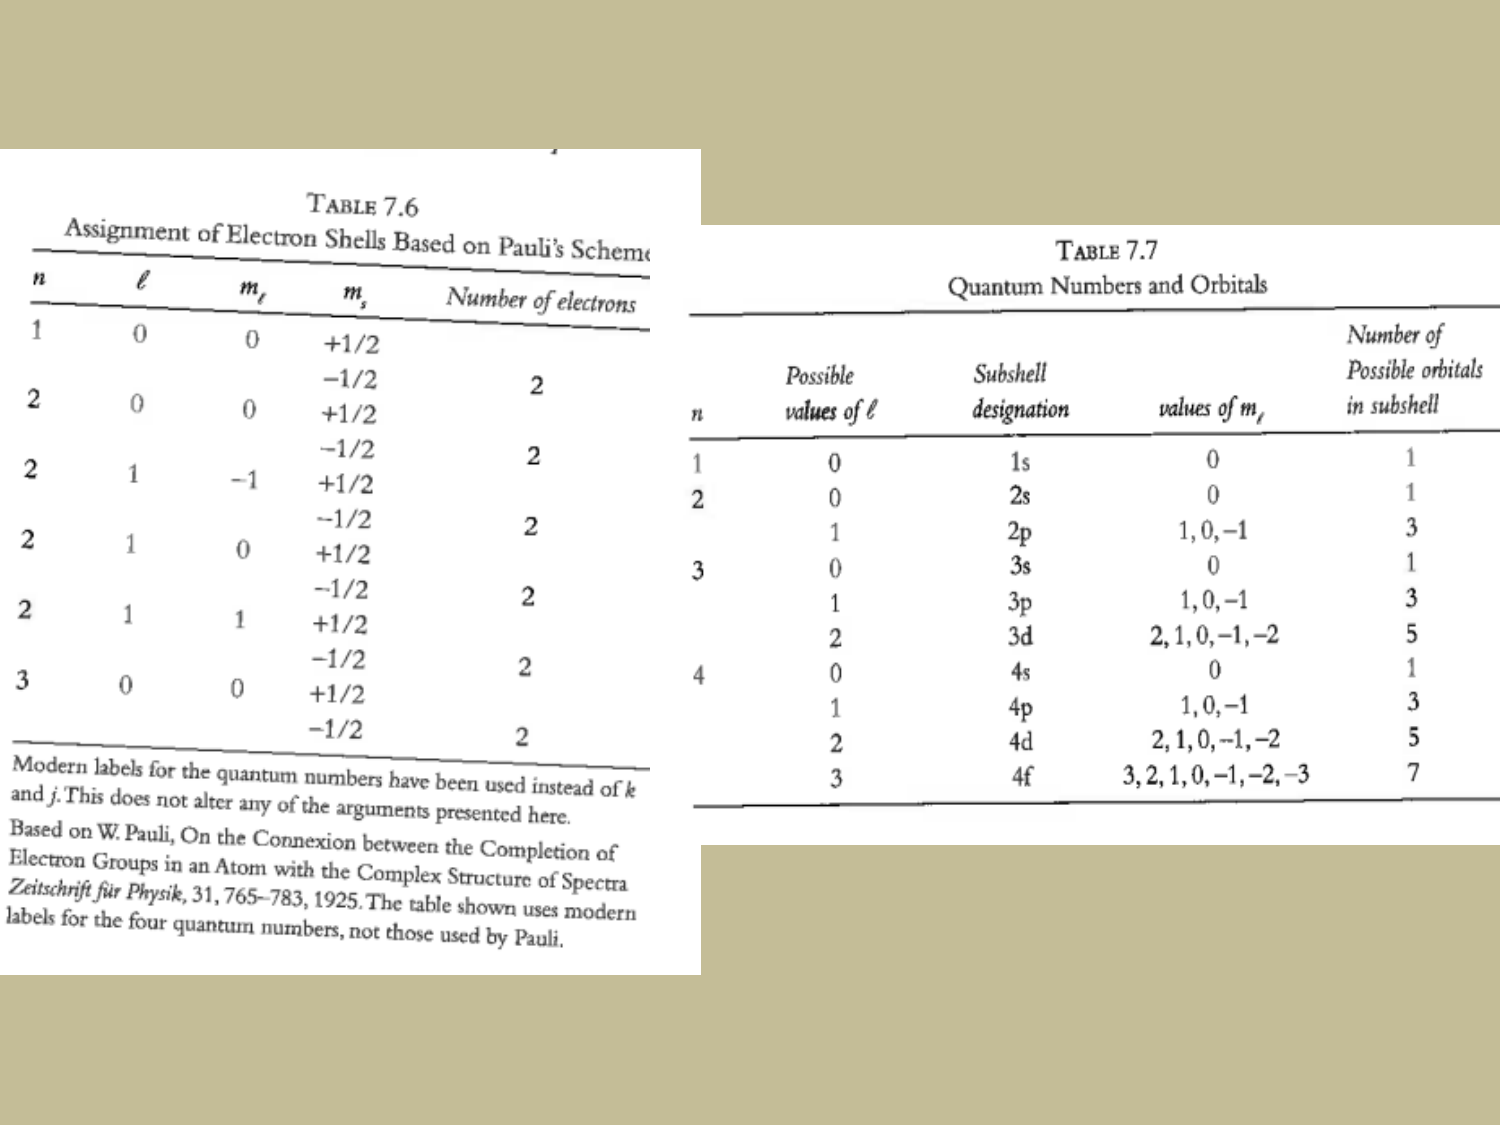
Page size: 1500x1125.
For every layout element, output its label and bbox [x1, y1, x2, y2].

picture [0, 149, 1500, 976]
